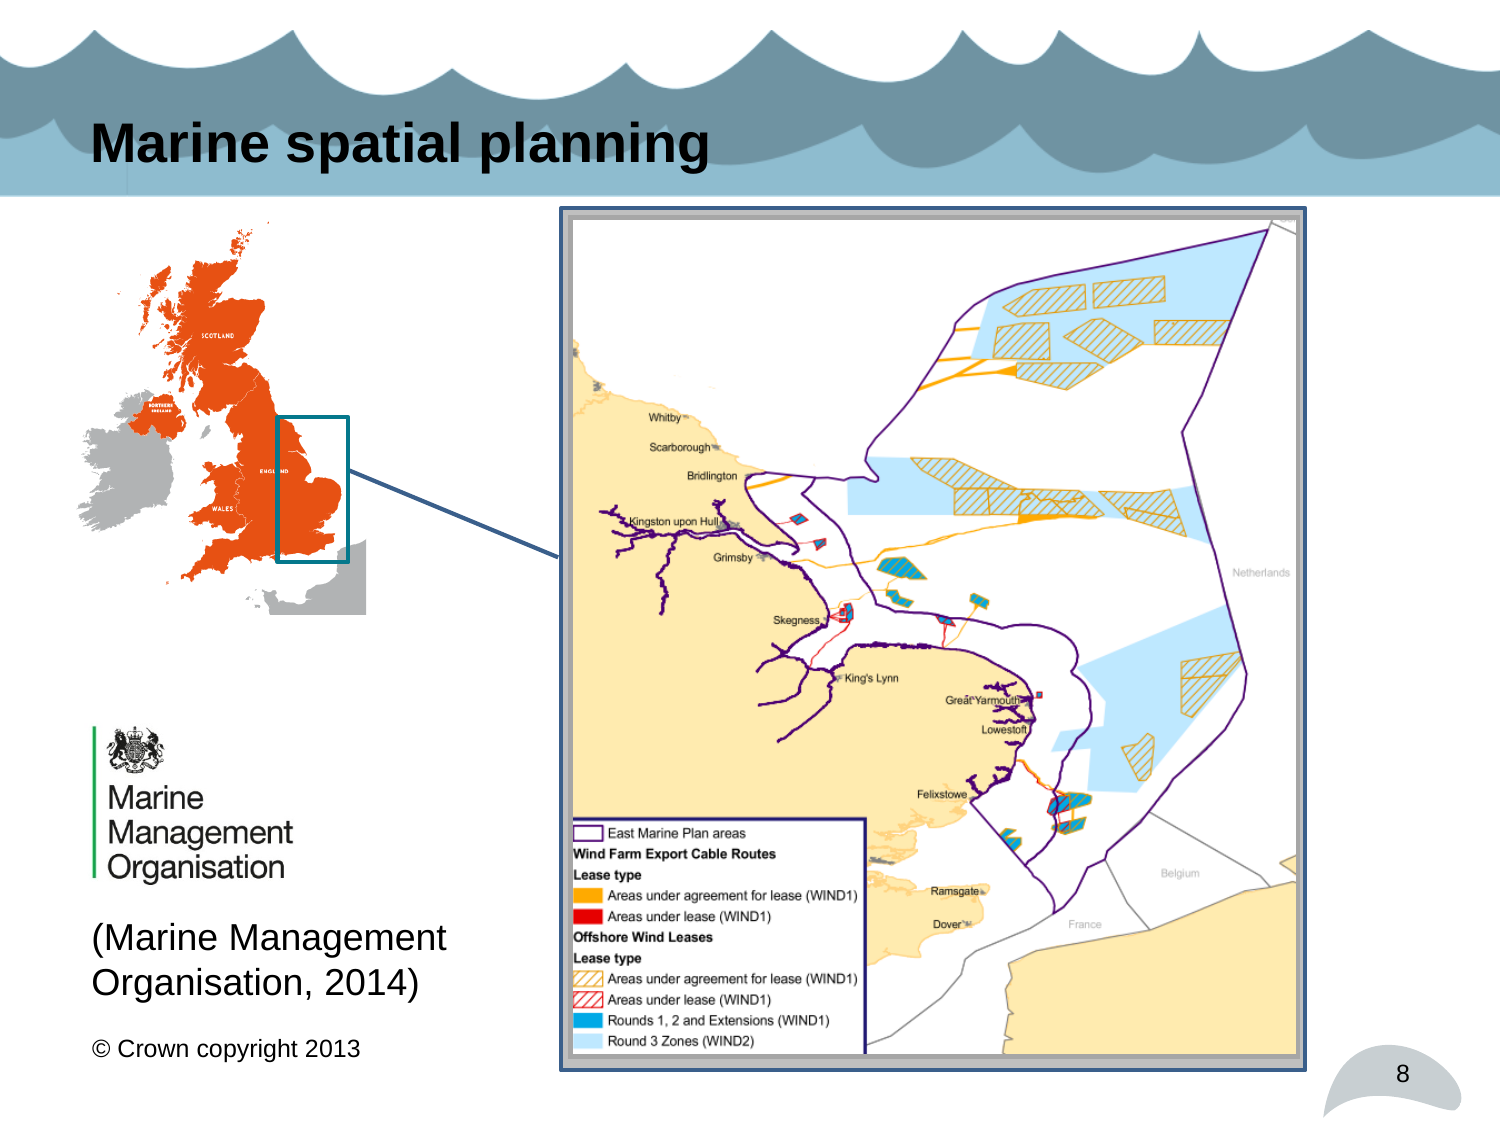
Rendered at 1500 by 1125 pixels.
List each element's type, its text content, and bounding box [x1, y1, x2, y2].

slide_number 8 [1074, 1042, 1425, 1103]
text_box (Marine Management Organisation, 2014) [76, 905, 502, 1010]
title Marine spatial planning [75, 98, 1425, 182]
picture [76, 219, 367, 615]
text_box [371, 206, 1307, 1072]
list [572, 219, 1297, 1055]
text_box © Crown copyright 2013 [77, 1025, 377, 1070]
picture [70, 721, 314, 893]
